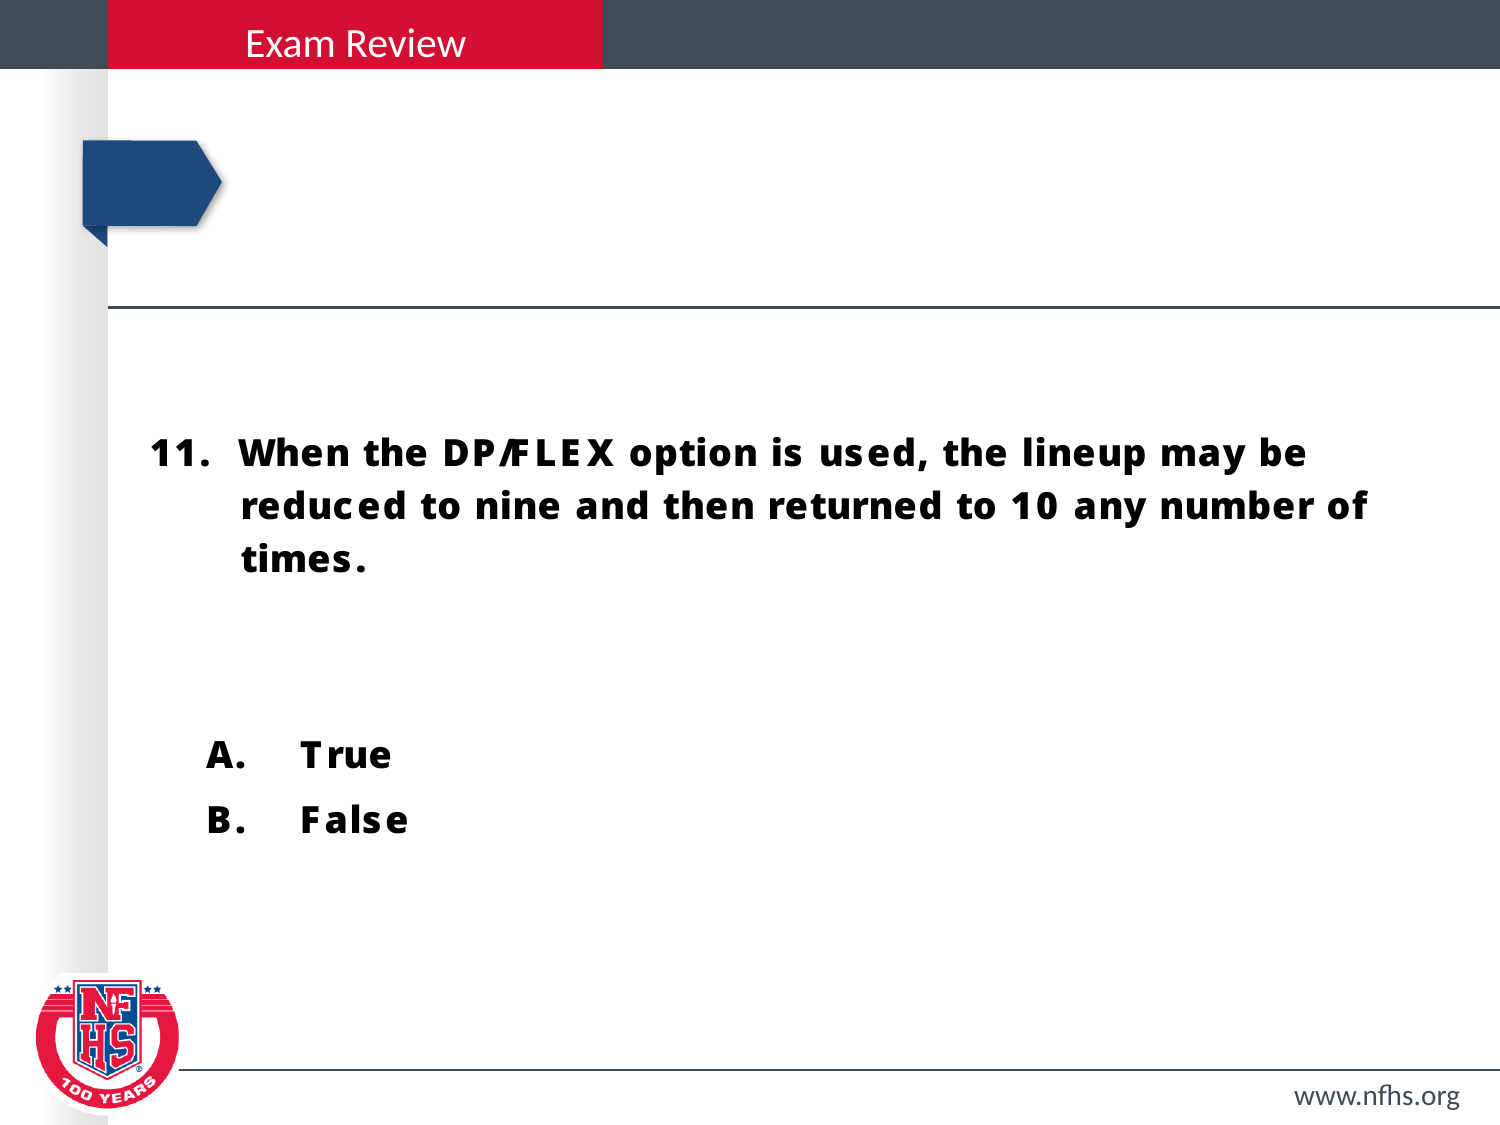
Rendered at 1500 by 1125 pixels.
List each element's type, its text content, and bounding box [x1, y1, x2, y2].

picture [25, 967, 188, 1123]
text_box www.nfhs.org [1229, 1068, 1475, 1119]
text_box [149, 297, 1412, 1053]
